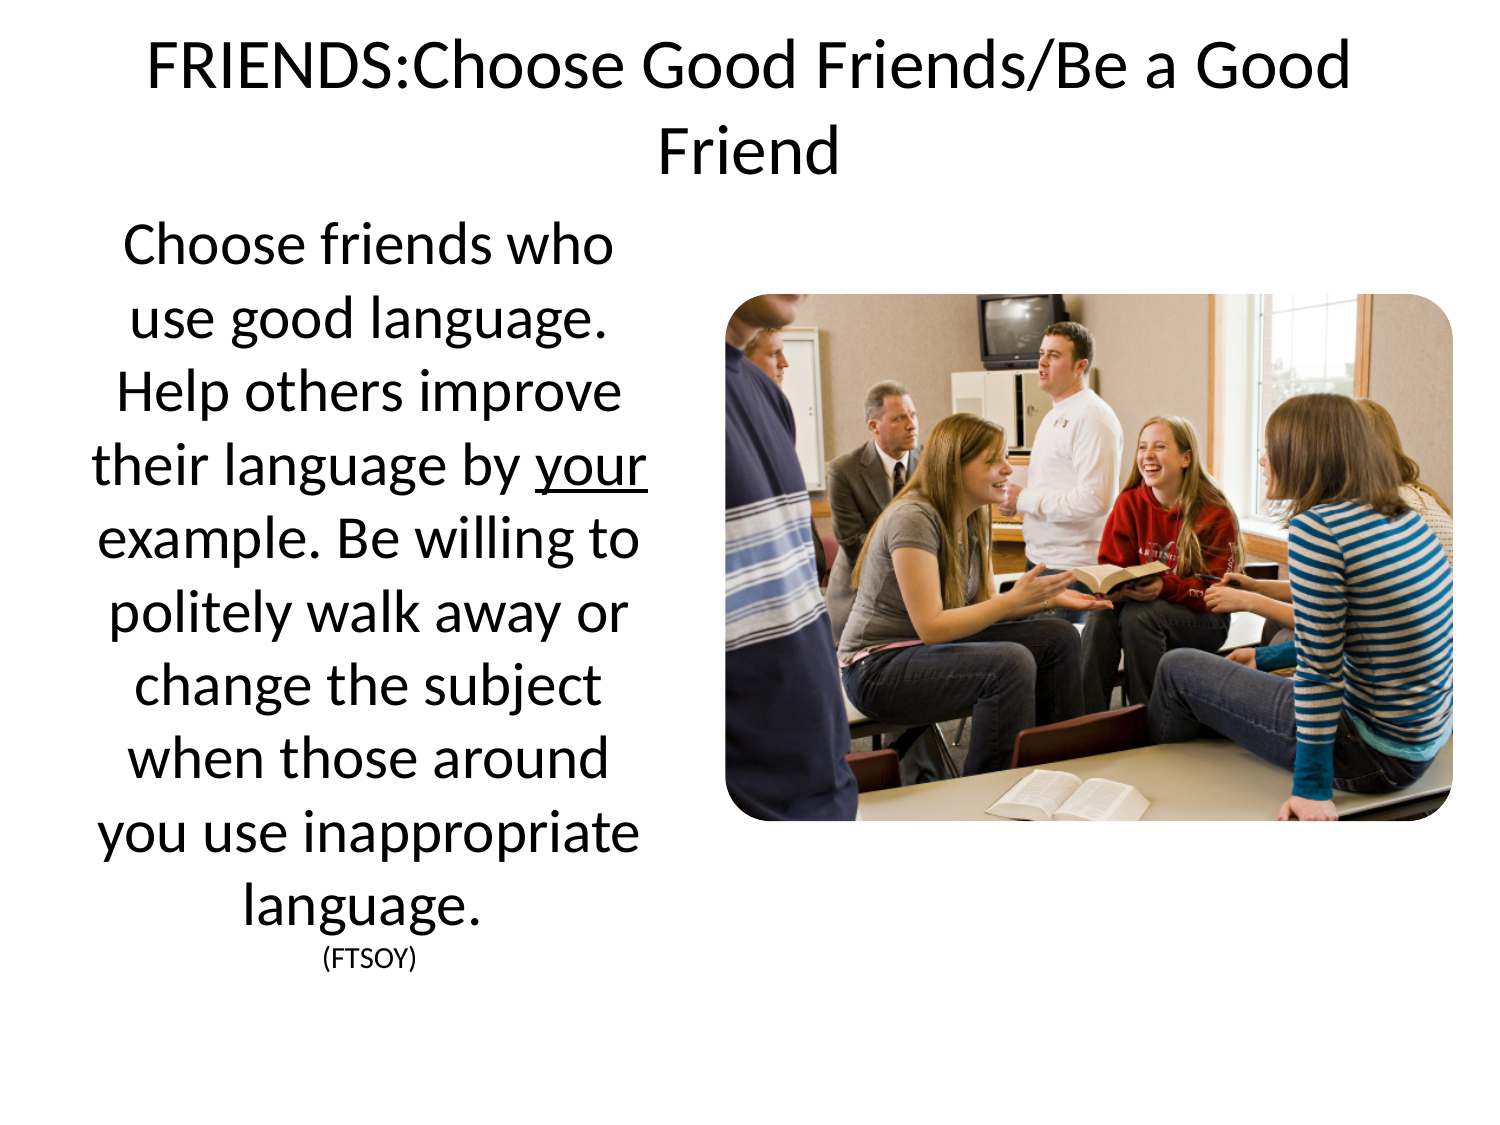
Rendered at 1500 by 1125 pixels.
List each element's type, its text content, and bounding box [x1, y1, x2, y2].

list Choose friends who use good language. Help others improve their language by your example. Be willing to politely walk away or change the subject when those around you use inappropriate language. (FTSOY) [75, 196, 665, 1059]
picture [725, 293, 1454, 822]
title FRIENDS:Choose Good Friends/Be a Good Friend [75, 9, 1425, 197]
